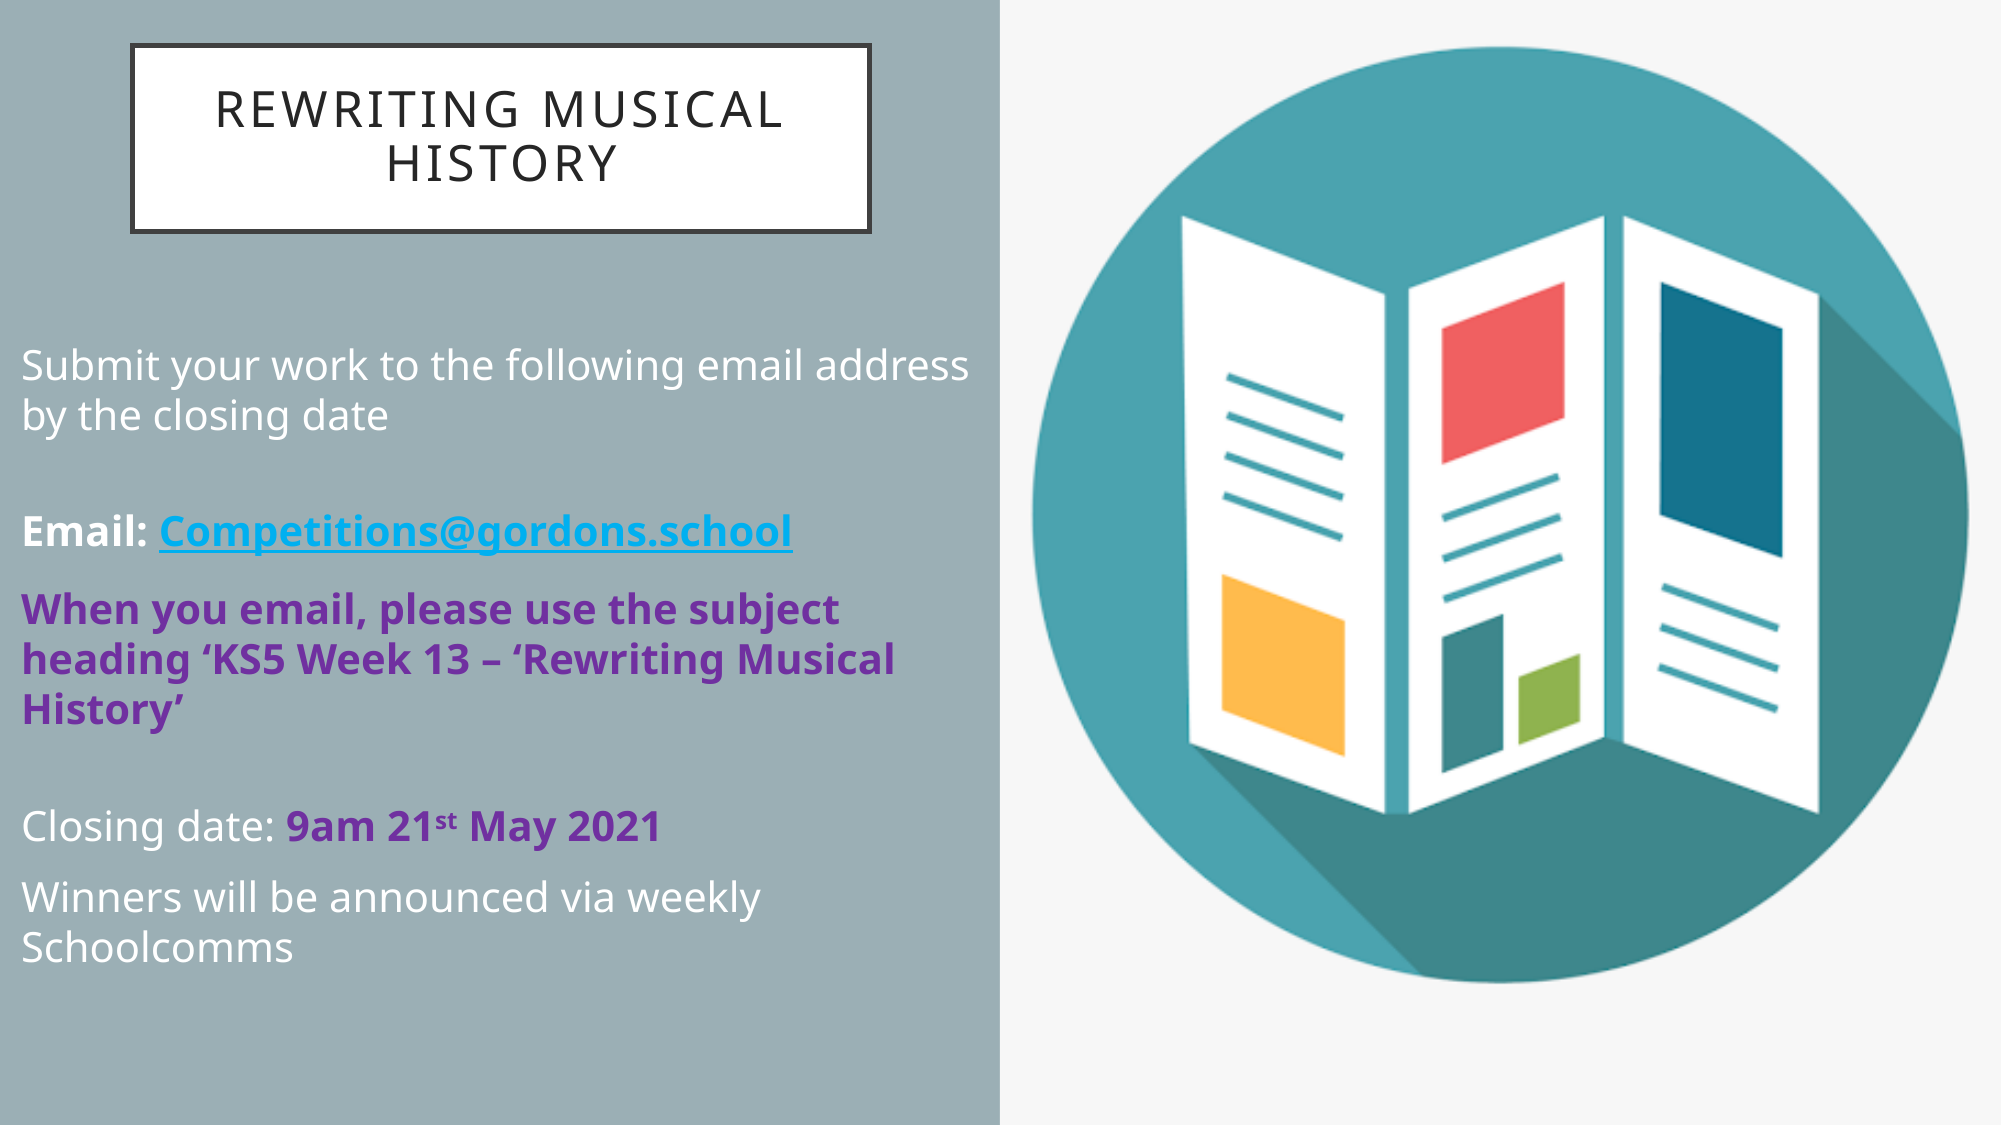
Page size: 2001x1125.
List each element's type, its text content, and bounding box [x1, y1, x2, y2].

list Submit your work to the following email address by the closing date Email: Competitions@gordons.school When you email, please use the subject heading ‘KS5 Week 13 – ‘Rewriting Musical History’ Closing date: 9am 21st May 2021 Winners will be announced via weekly Schoolcomms [0, 285, 992, 1104]
picture [999, 0, 2001, 1125]
title Rewriting musical history [130, 43, 872, 234]
